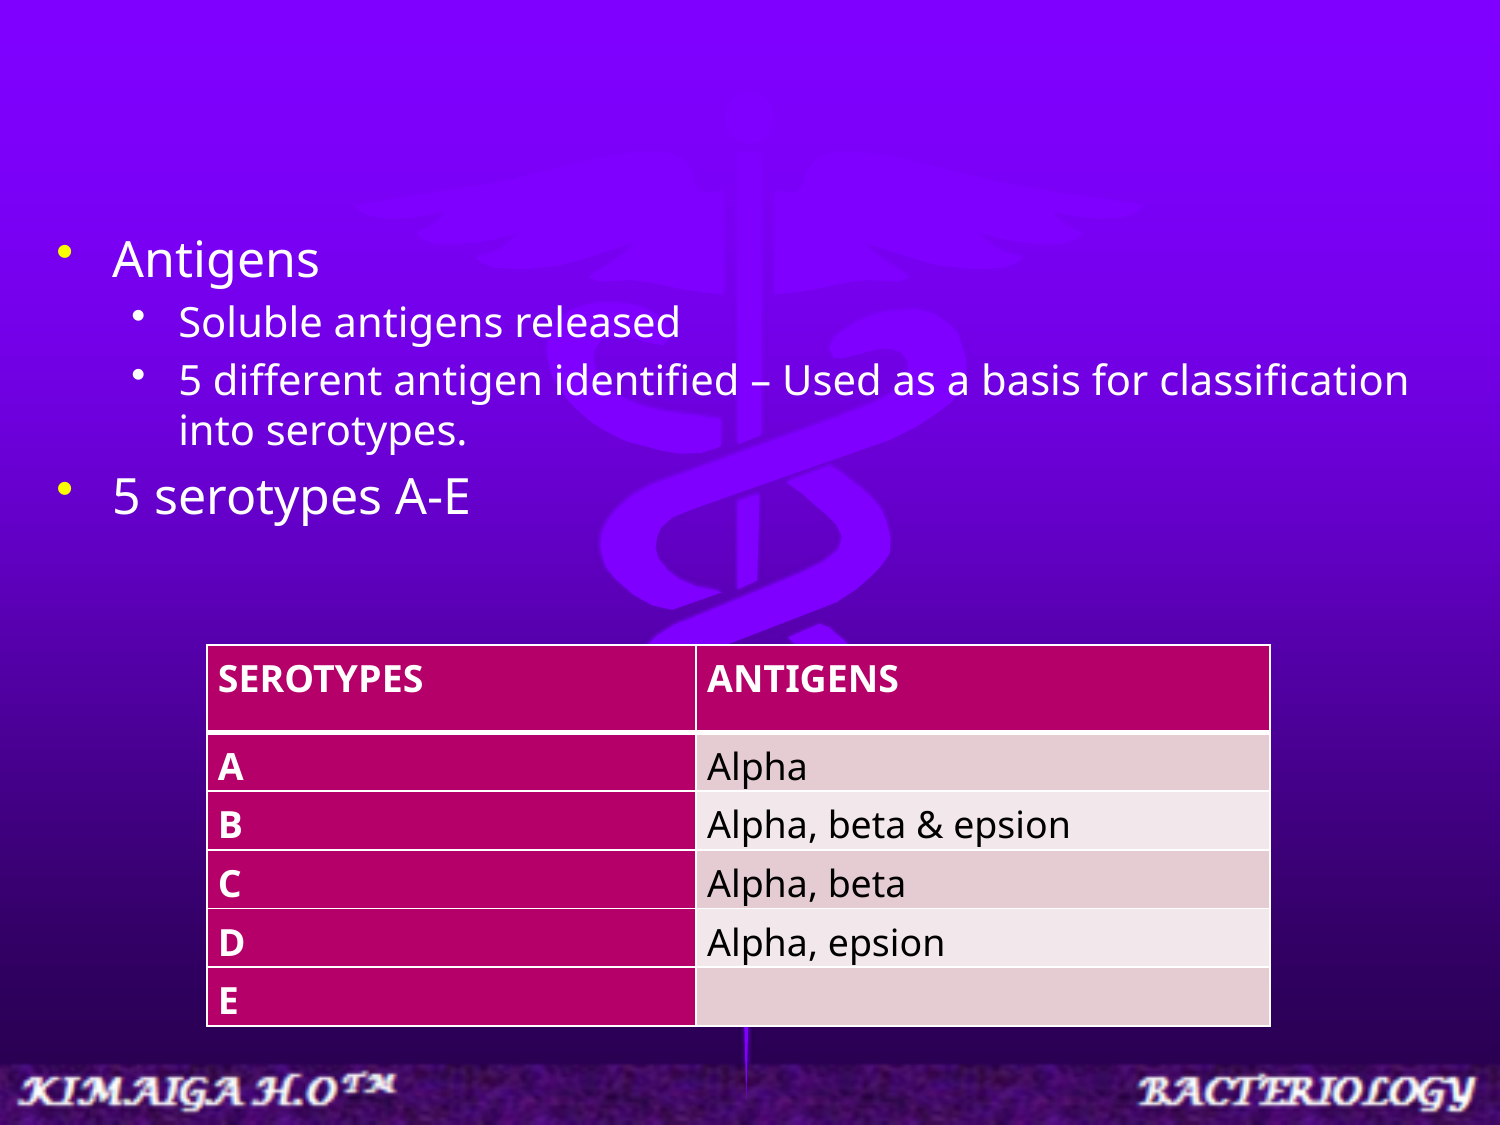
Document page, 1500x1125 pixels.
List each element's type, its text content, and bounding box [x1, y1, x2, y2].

picture [0, 0, 1500, 1125]
table_cell A [208, 735, 695, 790]
list Antigens Soluble antigens released 5 different antigen identified – Used as a basis for classification into serotypes. 5 serotypes A-E [41, 219, 1459, 1047]
table_cell D [208, 909, 695, 966]
table_cell Alpha, beta & epsion [697, 792, 1269, 849]
table_header SEROTYPES [208, 646, 695, 730]
table_cell B [208, 792, 695, 849]
table_cell Alpha [697, 735, 1269, 790]
table_cell E [208, 968, 695, 1025]
table_header ANTIGENS [697, 646, 1269, 730]
table_cell [697, 968, 1269, 1025]
table_cell C [208, 851, 695, 908]
table_cell Alpha, epsion [697, 909, 1269, 966]
table_cell Alpha, beta [697, 851, 1269, 908]
